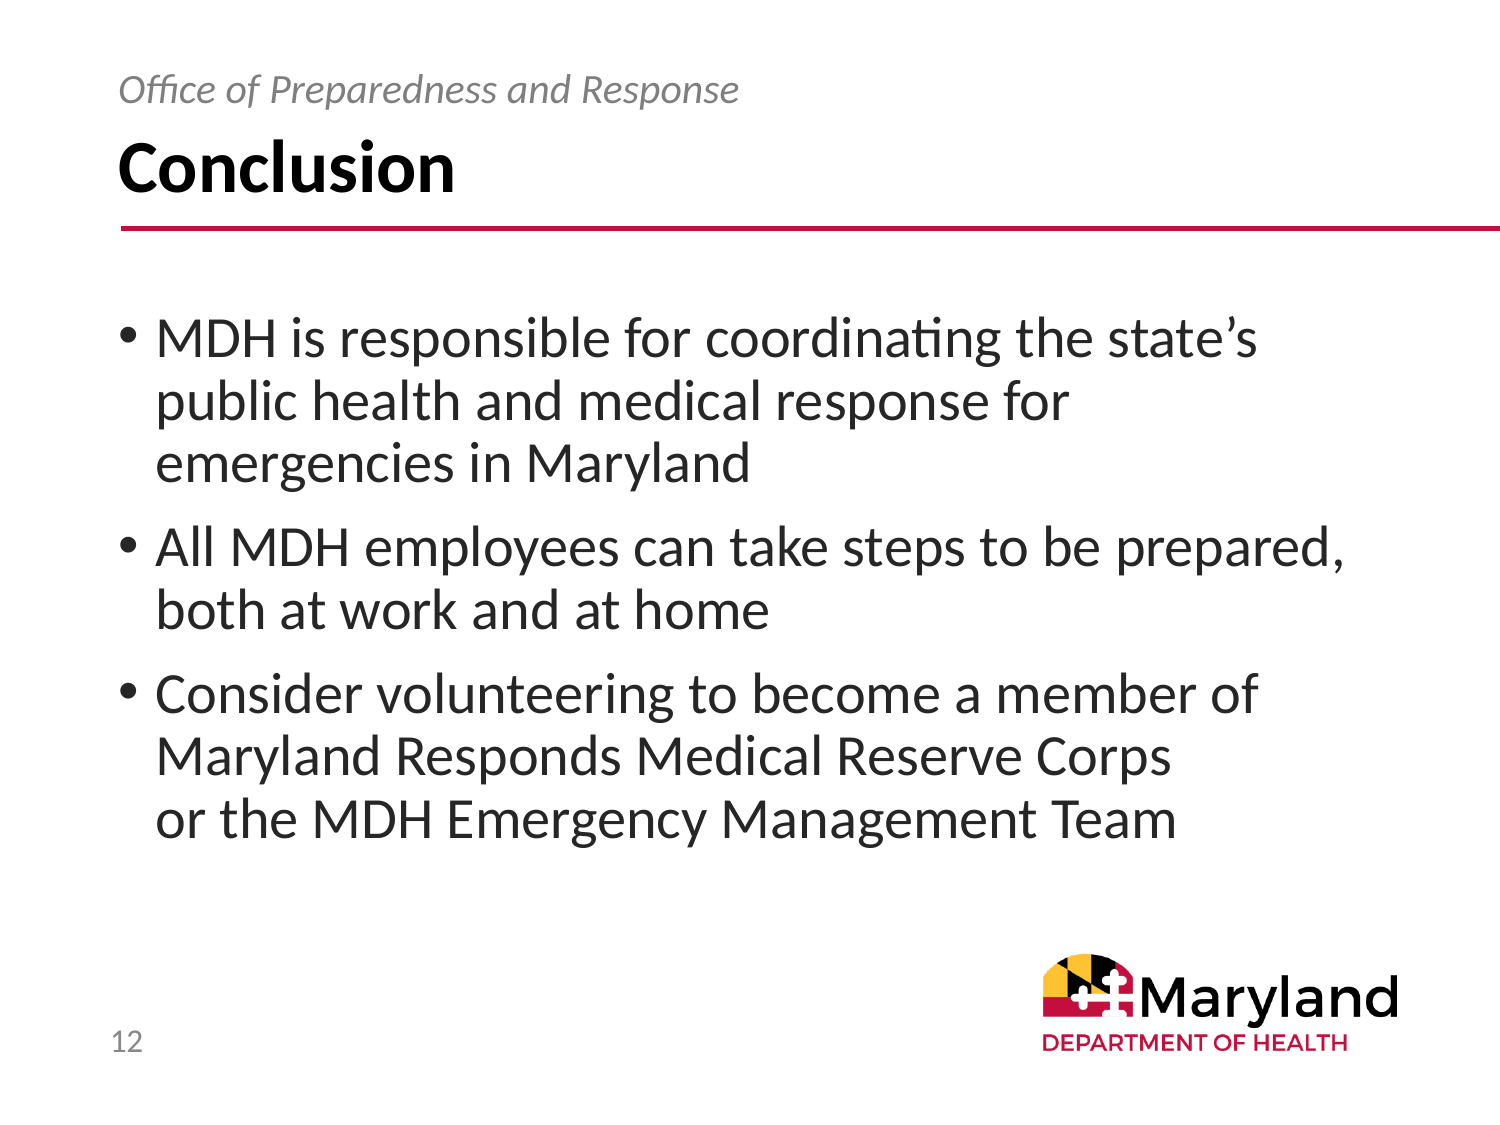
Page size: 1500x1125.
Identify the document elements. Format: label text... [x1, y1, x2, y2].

list MDH is responsible for coordinating the state’s public health and medical response for emergencies in Maryland All MDH employees can take steps to be prepared, both at work and at home Consider volunteering to become a member of Maryland Responds Medical Reserve Corps or the MDH Emergency Management Team [103, 299, 1397, 1014]
slide_number 12 [94, 1009, 177, 1070]
list Office of Preparedness and Response [103, 59, 1397, 134]
title Conclusion [103, 134, 1397, 278]
picture [1034, 1014, 1397, 1051]
